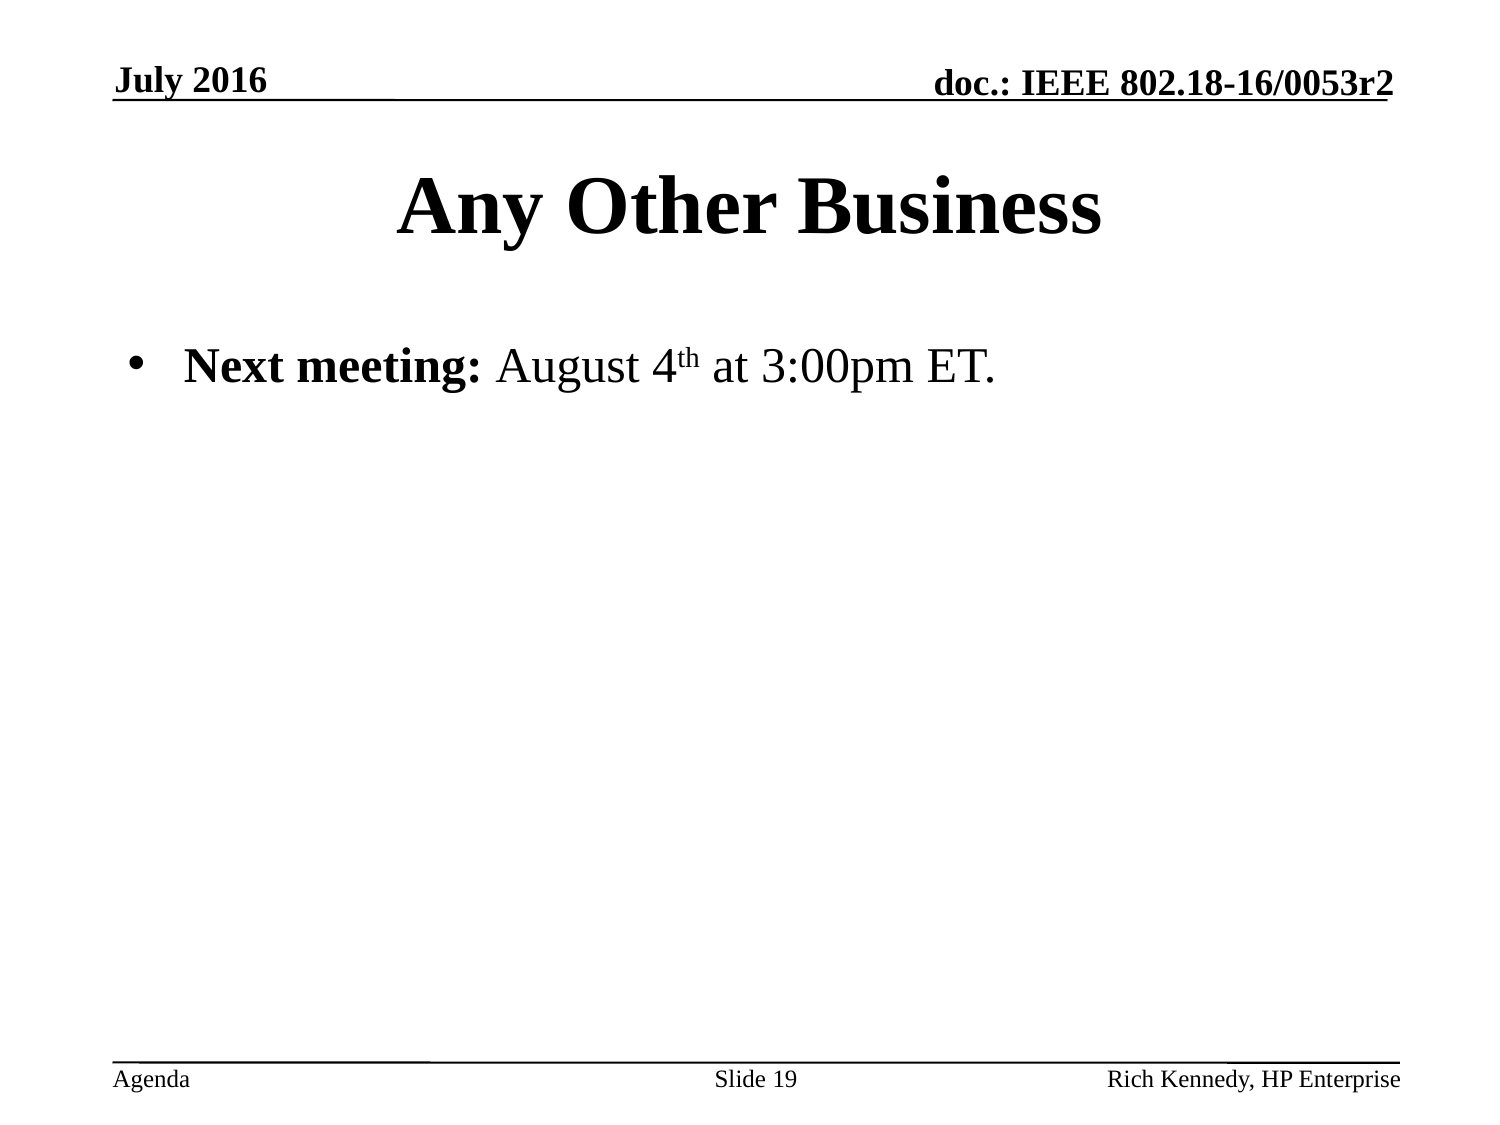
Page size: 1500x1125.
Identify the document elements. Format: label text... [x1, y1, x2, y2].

slide_number Slide 19 [712, 1061, 800, 1123]
title Any Other Business [112, 112, 1388, 288]
footer Rich Kennedy, HP Enterprise [878, 1061, 1402, 1093]
list Next meeting: August 4th at 3:00pm ET. [112, 324, 1388, 1000]
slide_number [114, 54, 316, 101]
